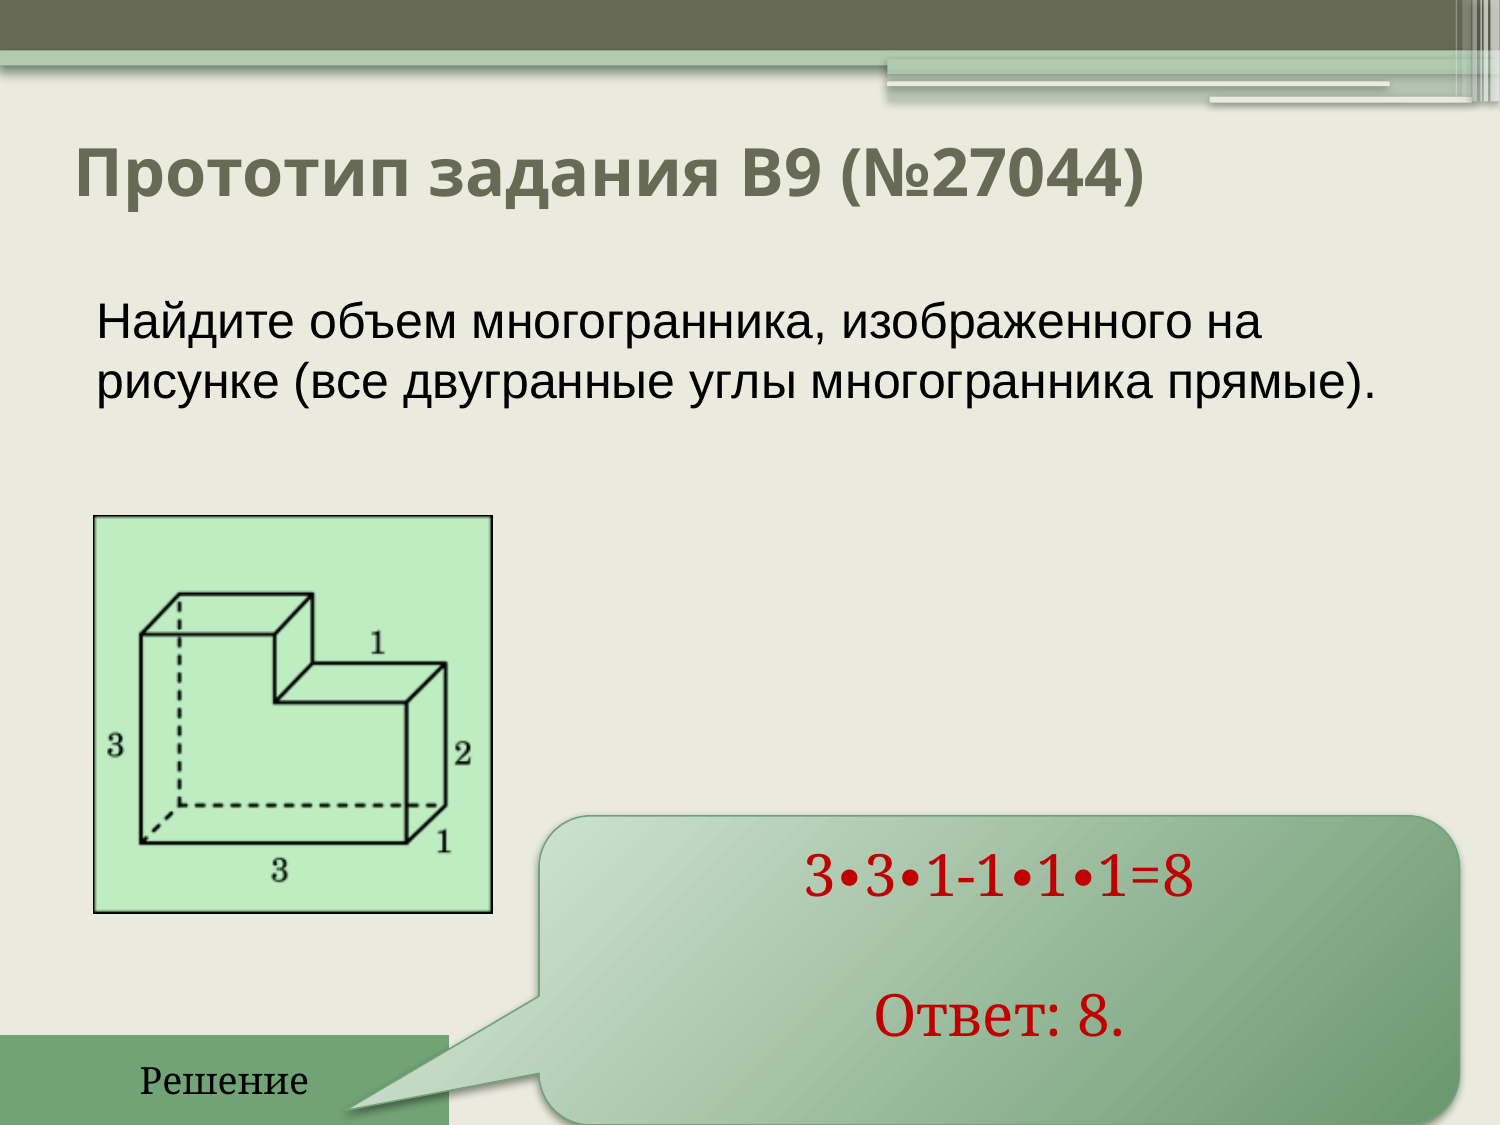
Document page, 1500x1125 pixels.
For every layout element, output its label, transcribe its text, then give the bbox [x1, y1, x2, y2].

text_box Найдите объем многогранника, изображенного на рисунке (все двугранные углы многогранника прямые). [81, 281, 1465, 416]
text_box Решение [0, 1034, 449, 1125]
picture [93, 515, 493, 915]
title Прототип задания B9 (№27044) [58, 93, 1409, 247]
text_box 3∙3∙1-1∙1∙1=8 Ответ: 8. [344, 815, 1461, 1125]
